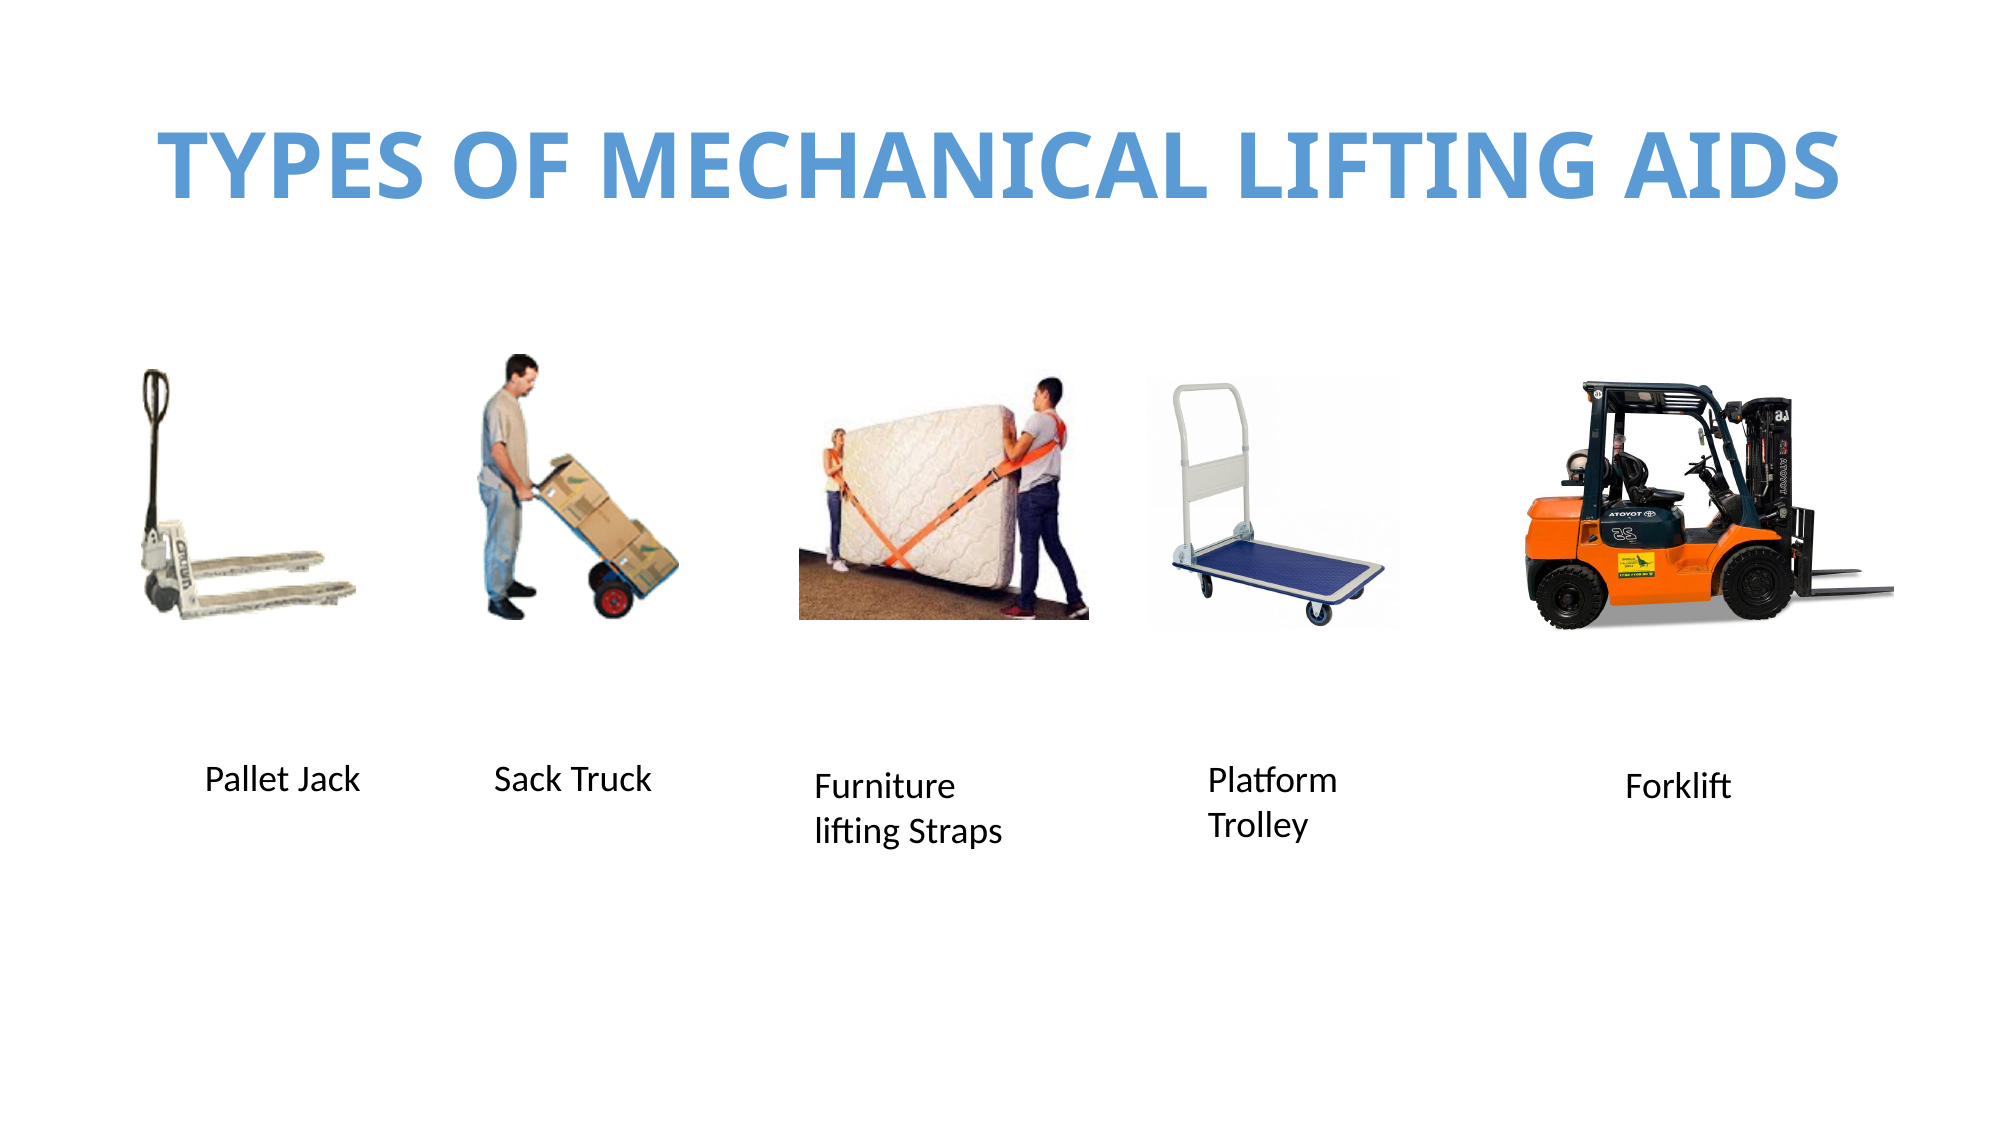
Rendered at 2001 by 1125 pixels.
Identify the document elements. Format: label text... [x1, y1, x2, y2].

title TYPES OF MECHANICAL LIFTING AIDS [137, 59, 1863, 278]
text_box Platform Trolley [1193, 747, 1413, 852]
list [1147, 377, 1400, 630]
picture [141, 369, 356, 620]
picture [477, 354, 679, 620]
text_box Forklift [1610, 753, 1804, 814]
picture [799, 369, 1089, 620]
text_box Furniture lifting Straps [799, 753, 1062, 859]
picture [1514, 354, 1894, 639]
text_box Pallet Jack [190, 746, 450, 807]
text_box Sack Truck [479, 746, 687, 807]
